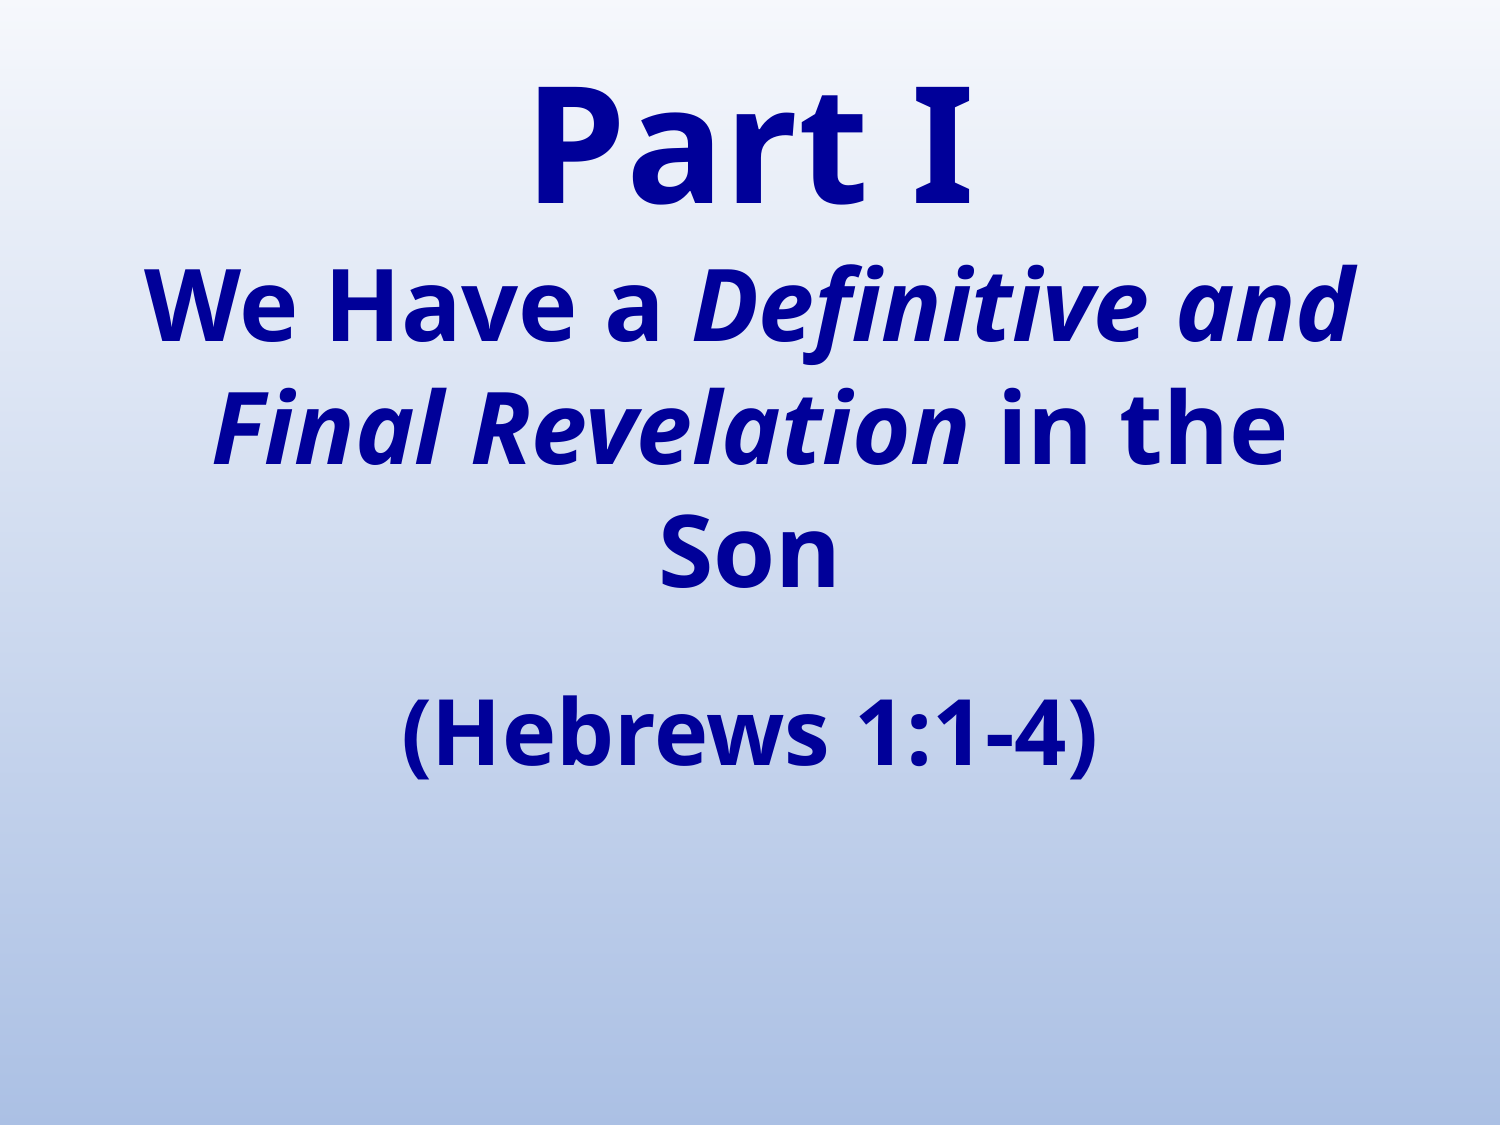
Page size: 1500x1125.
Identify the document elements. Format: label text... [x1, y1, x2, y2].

title Part I We Have a Definitive and Final Revelation in the Son [112, 34, 1388, 621]
subtitle (Hebrews 1:1-4) [112, 667, 1388, 940]
